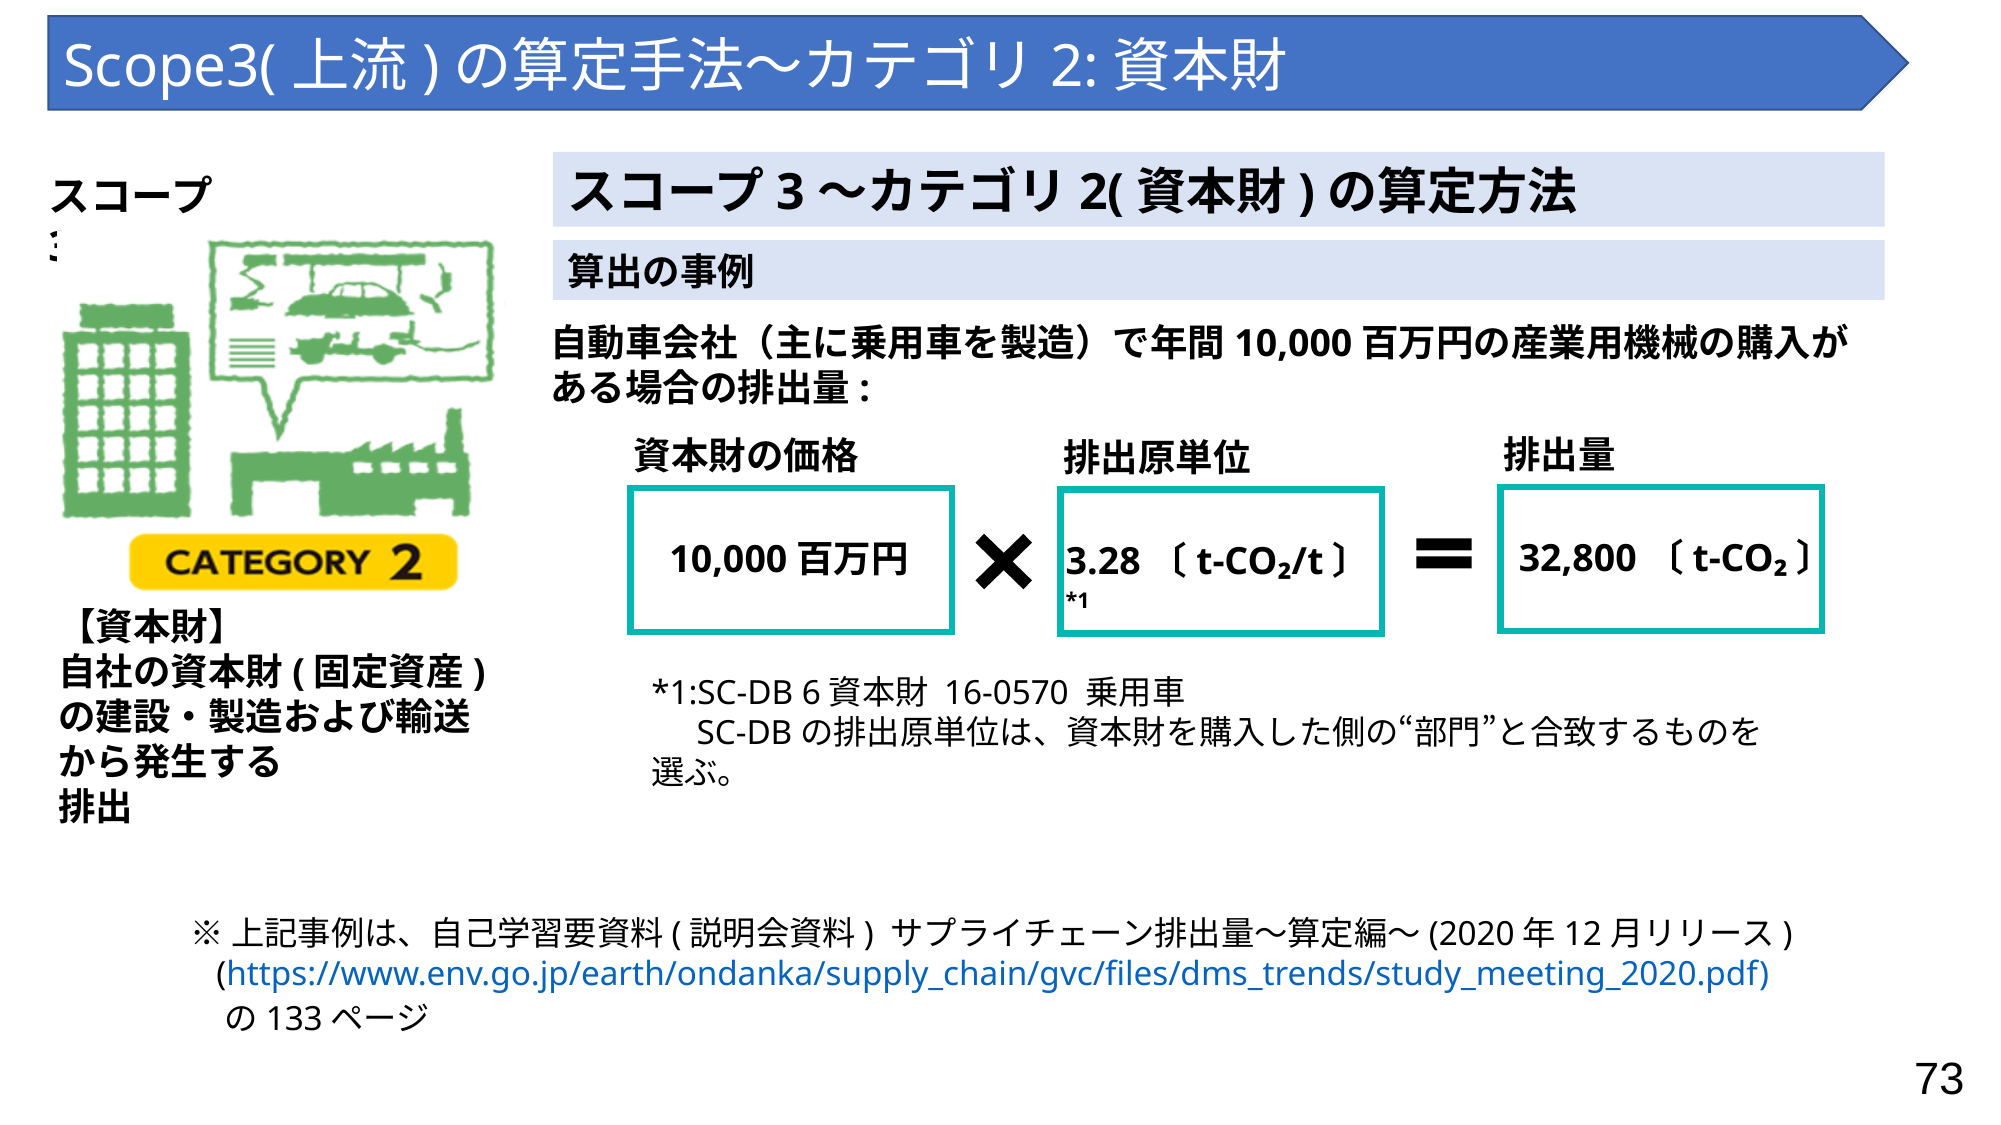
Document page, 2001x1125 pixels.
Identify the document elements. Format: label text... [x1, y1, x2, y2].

text_box [975, 533, 1032, 590]
text_box Scope3(上流)の算定手法～カテゴリ2:資本財 [47, 15, 1910, 111]
text_box 排出量 [1500, 427, 1756, 479]
text_box 10,000百万円 [666, 532, 942, 583]
text_box スコープ3～カテゴリ2(資本財)の算定方法 [552, 151, 1885, 227]
picture [57, 231, 506, 596]
text_box ※上記事例は、自己学習要資料(説明会資料) サプライチェーン排出量～算定編～(2020年12月リリース) (https://www.env.go.jp/earth/ondanka/supply_chain/gvc/files/dms_trends/study_meeting_2020.pdf) の133ページ [175, 904, 1973, 1045]
text_box 排出原単位 [1060, 430, 1316, 482]
text_box 【資本財】 自社の資本財(固定資産)の建設・製造および輸送から発生する 排出 [58, 602, 506, 828]
text_box [1415, 537, 1473, 551]
text_box 算出の事例 [552, 240, 1885, 300]
text_box 32,800〔t-CO₂〕 [1515, 531, 1838, 583]
text_box [1059, 488, 1383, 635]
text_box [629, 487, 953, 633]
text_box 資本財の価格 [630, 428, 886, 480]
text_box 3.28〔t-CO₂/t〕*1 [1062, 533, 1385, 630]
text_box ⾃動⾞会社（主に乗⽤⾞を製造）で年間10,000百万円の産業⽤機械の購⼊が ある場合の排出量: [547, 316, 1891, 413]
text_box *1:SC-DB 6資本財 16-0570 乗⽤⾞ SC-DBの排出原単位は、資本財を購⼊した側の“部⾨”と合致するものを選ぶ。 [636, 663, 1811, 799]
text_box [1499, 486, 1823, 632]
text_box [1415, 555, 1473, 569]
text_box スコープ3 [48, 170, 219, 271]
